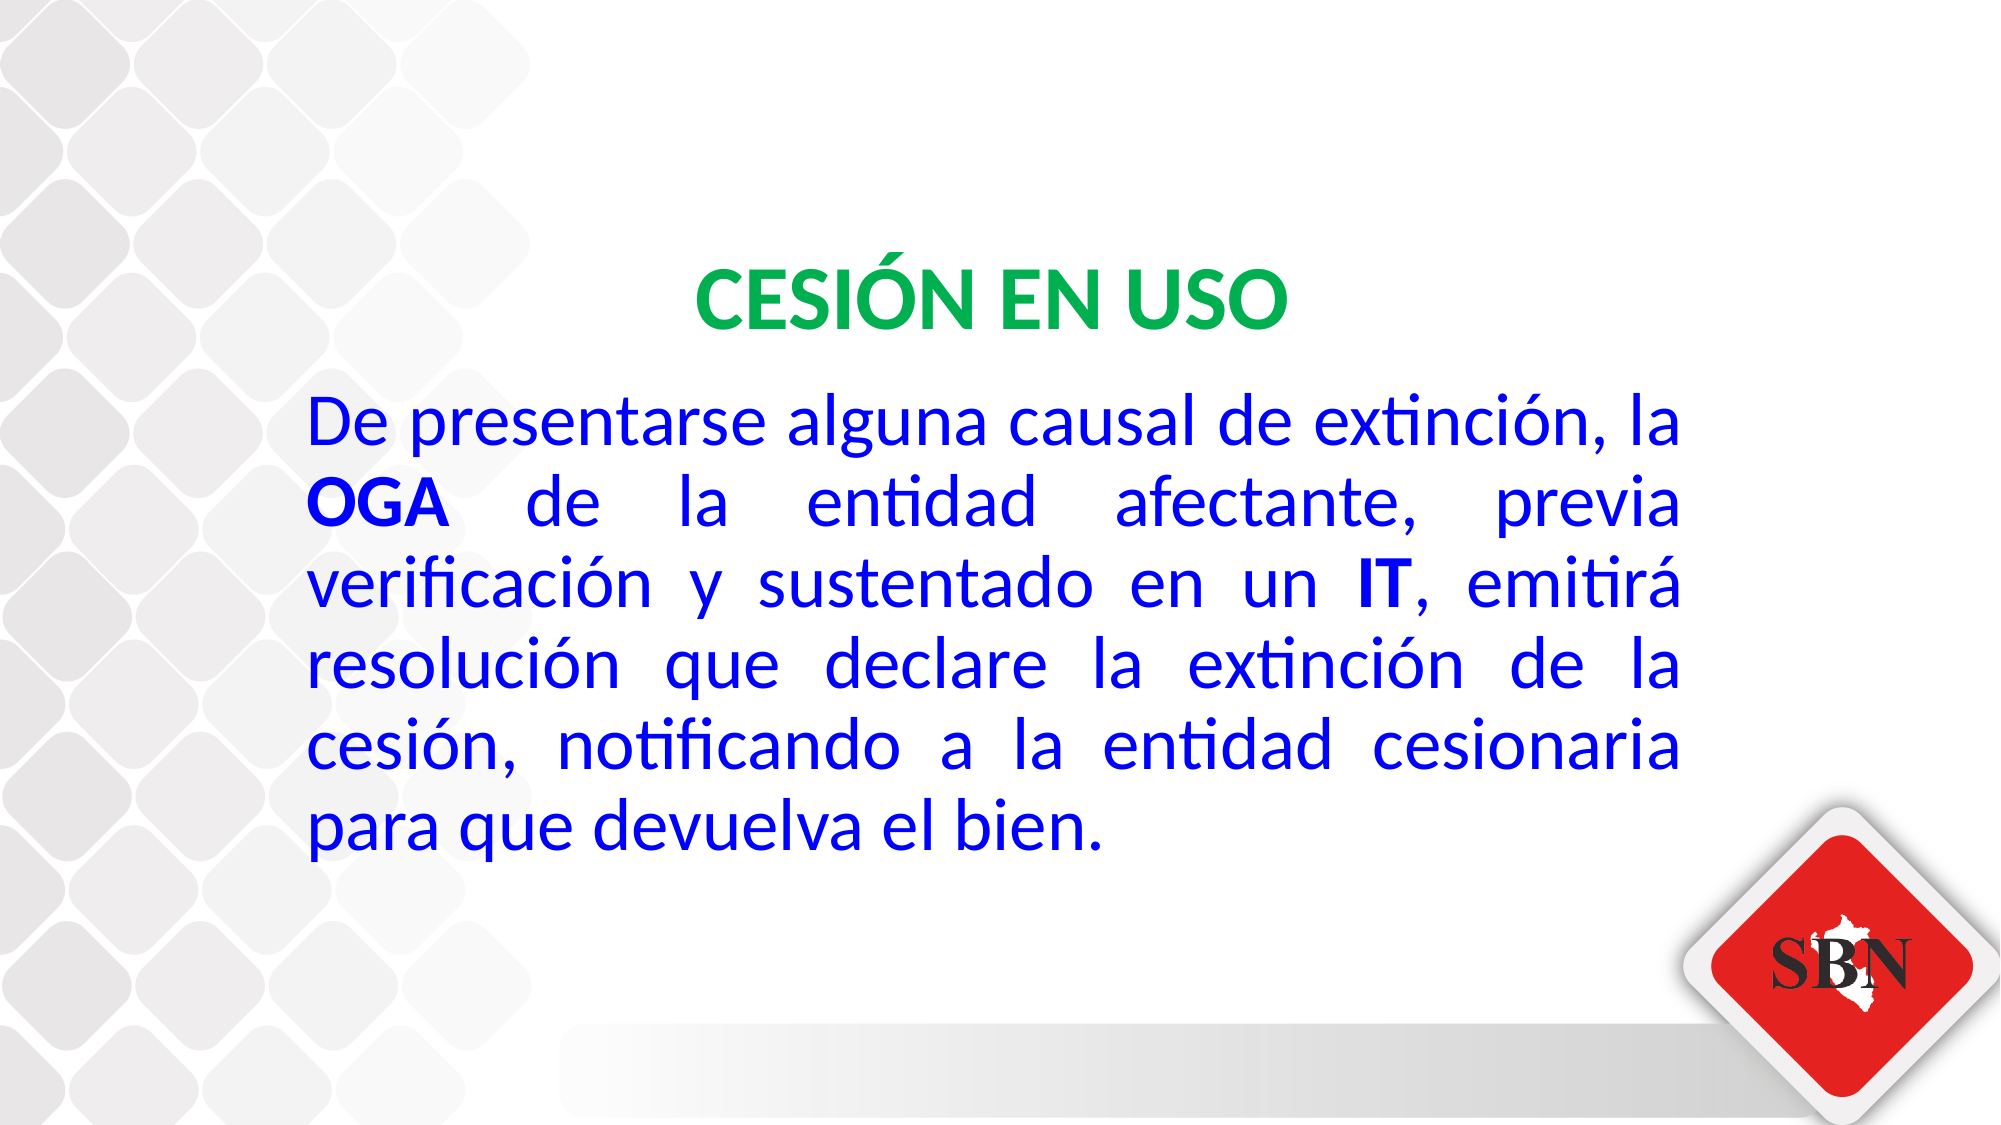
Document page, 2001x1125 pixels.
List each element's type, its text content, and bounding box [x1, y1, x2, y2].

text_box De presentarse alguna causal de extinción, la OGA de la entidad afectante, previa verificación y sustentado en un IT, emitirá resolución que declare la extinción de la cesión, notificando a la entidad cesionaria para que devuelva el bien. [291, 373, 1699, 874]
text_box CESIÓN EN USO [681, 243, 1364, 358]
picture [0, 0, 2001, 1125]
